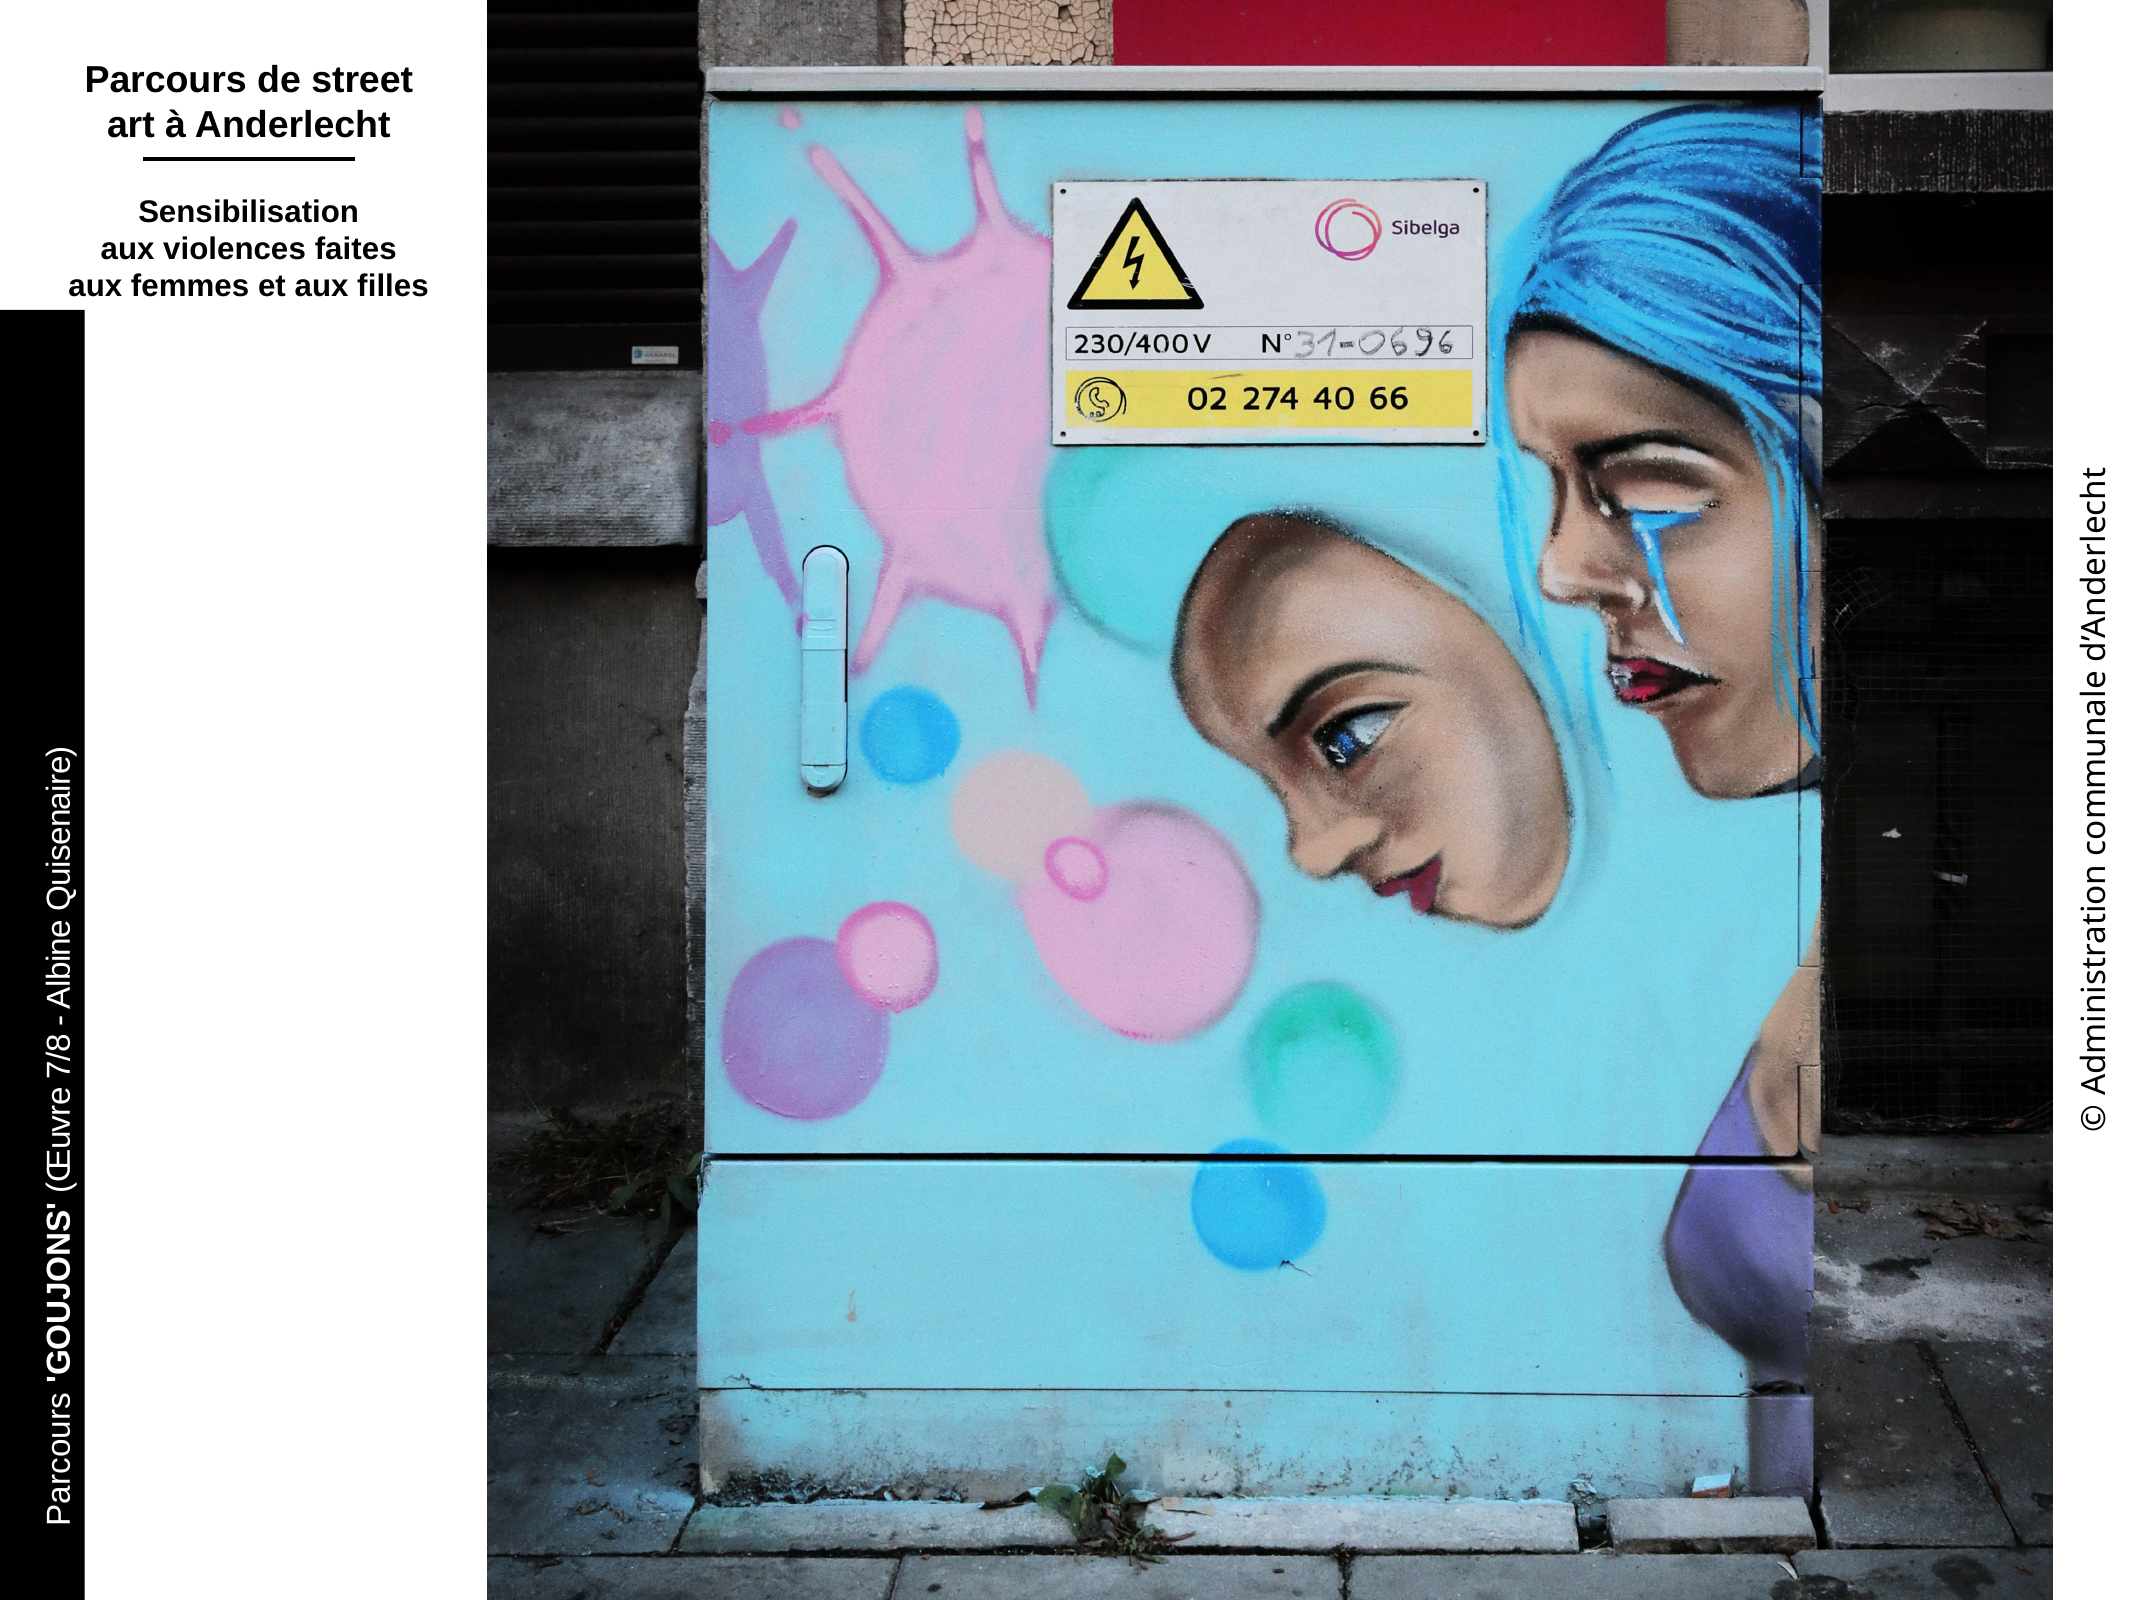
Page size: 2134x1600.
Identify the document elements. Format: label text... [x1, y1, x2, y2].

text_box Parcours de street art à Anderlecht [0, 46, 481, 153]
text_box © Administration communale d’Anderlecht [2063, 459, 2120, 1141]
picture [487, 0, 2053, 1600]
text_box Parcours 'GOUJONS' (Œuvre 7/8 - Albine Quisenaire) [0, 312, 85, 1600]
text_box Sensibilisation aux violences faites aux femmes et aux filles [0, 182, 481, 312]
